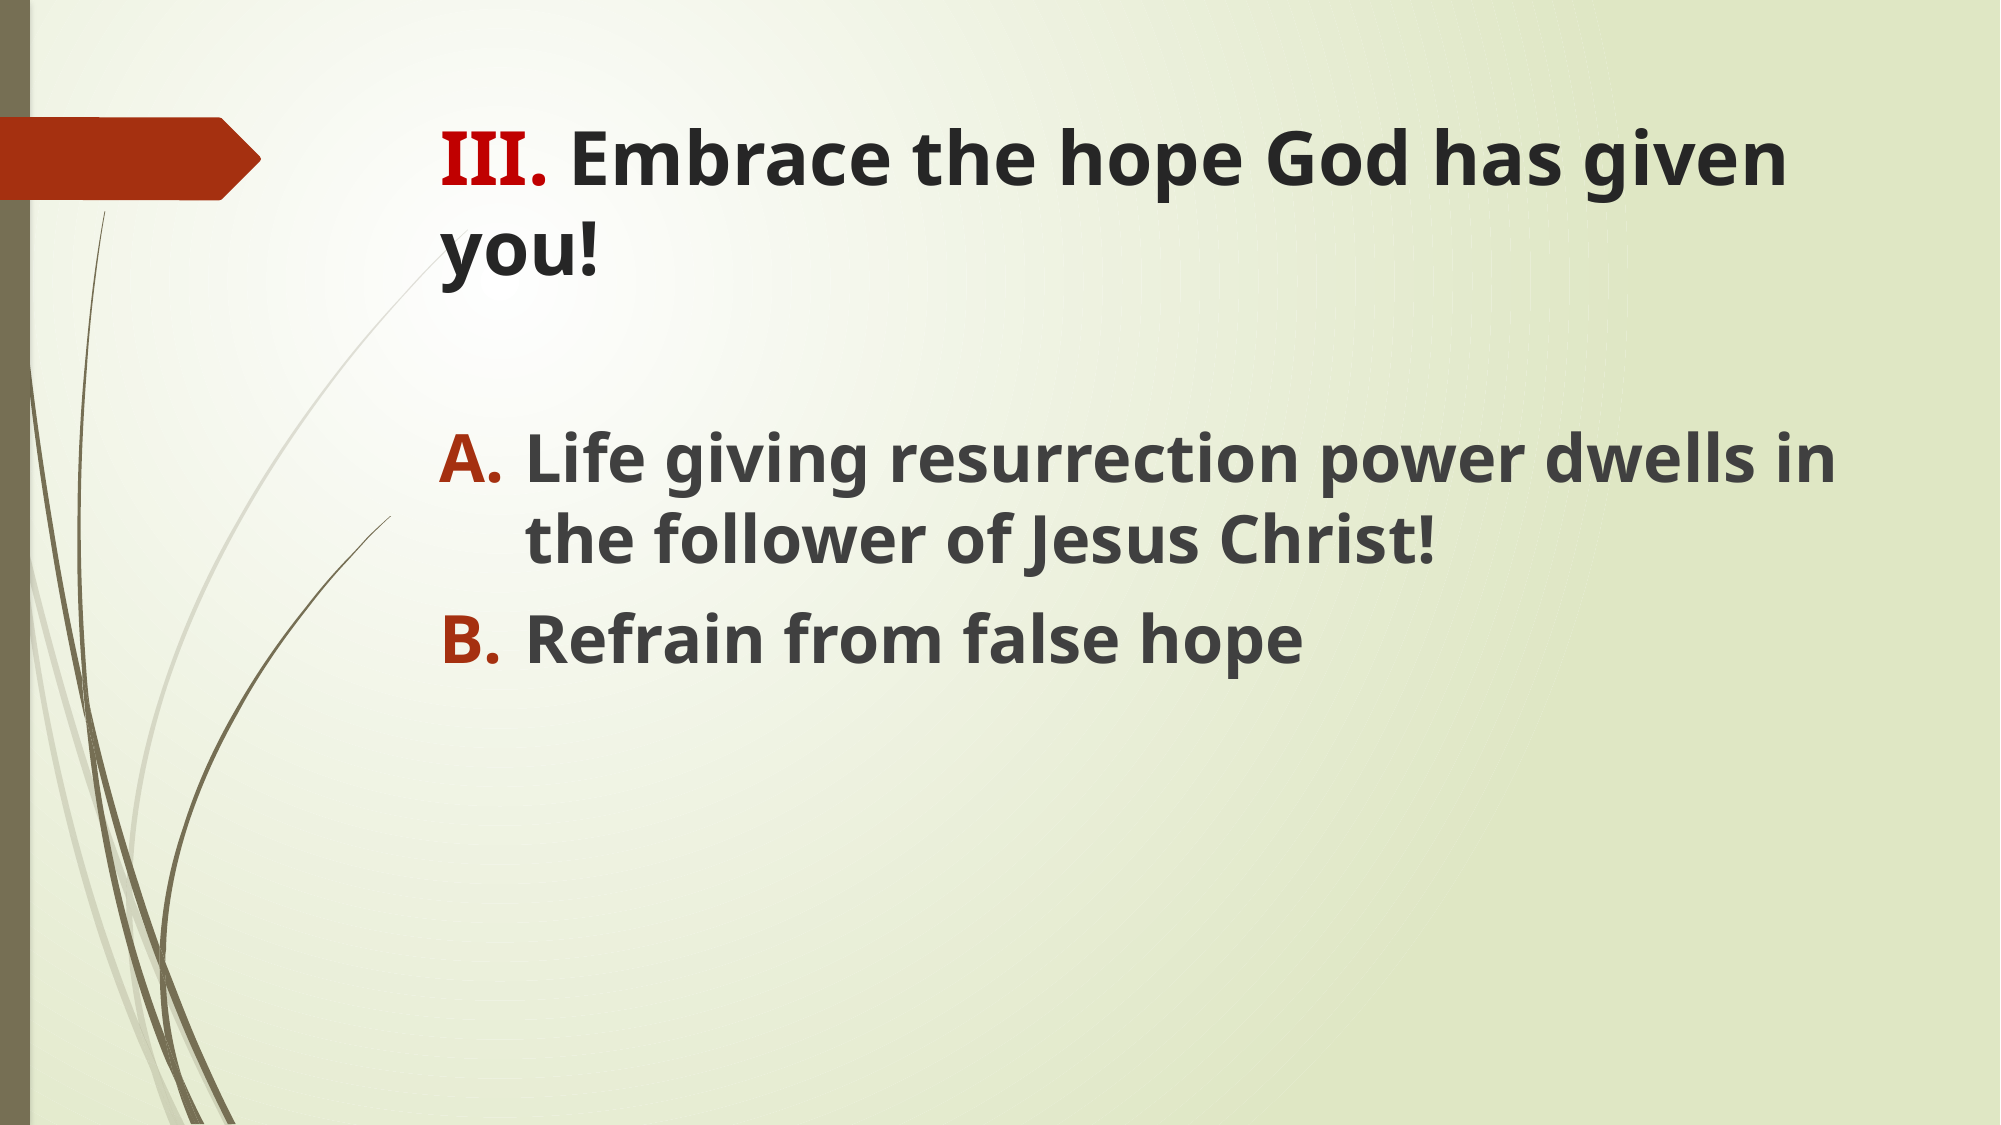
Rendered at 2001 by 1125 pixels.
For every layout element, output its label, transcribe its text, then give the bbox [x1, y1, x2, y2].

title III. Embrace the hope God has given you! [425, 102, 1888, 313]
list Life giving resurrection power dwells in the follower of Jesus Christ! Refrain from false hope [424, 408, 1961, 1099]
